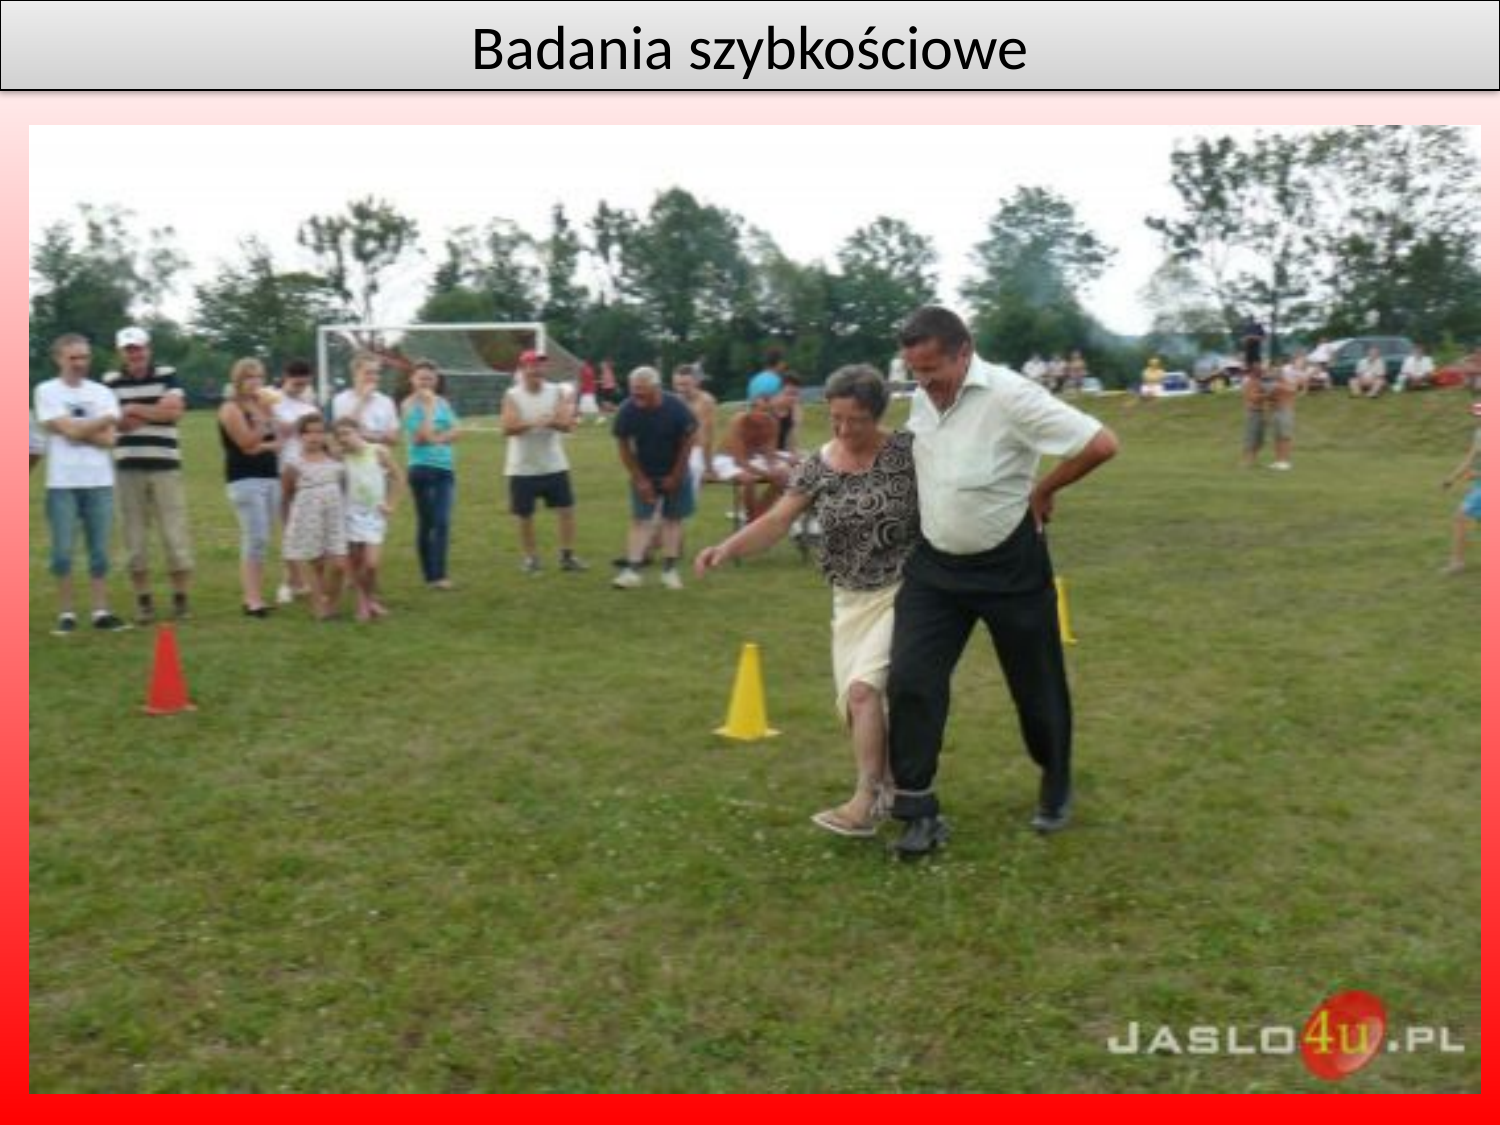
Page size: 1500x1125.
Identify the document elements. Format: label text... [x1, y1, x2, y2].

title Badania szybkościowe [0, 0, 1500, 91]
picture [29, 125, 1482, 1095]
